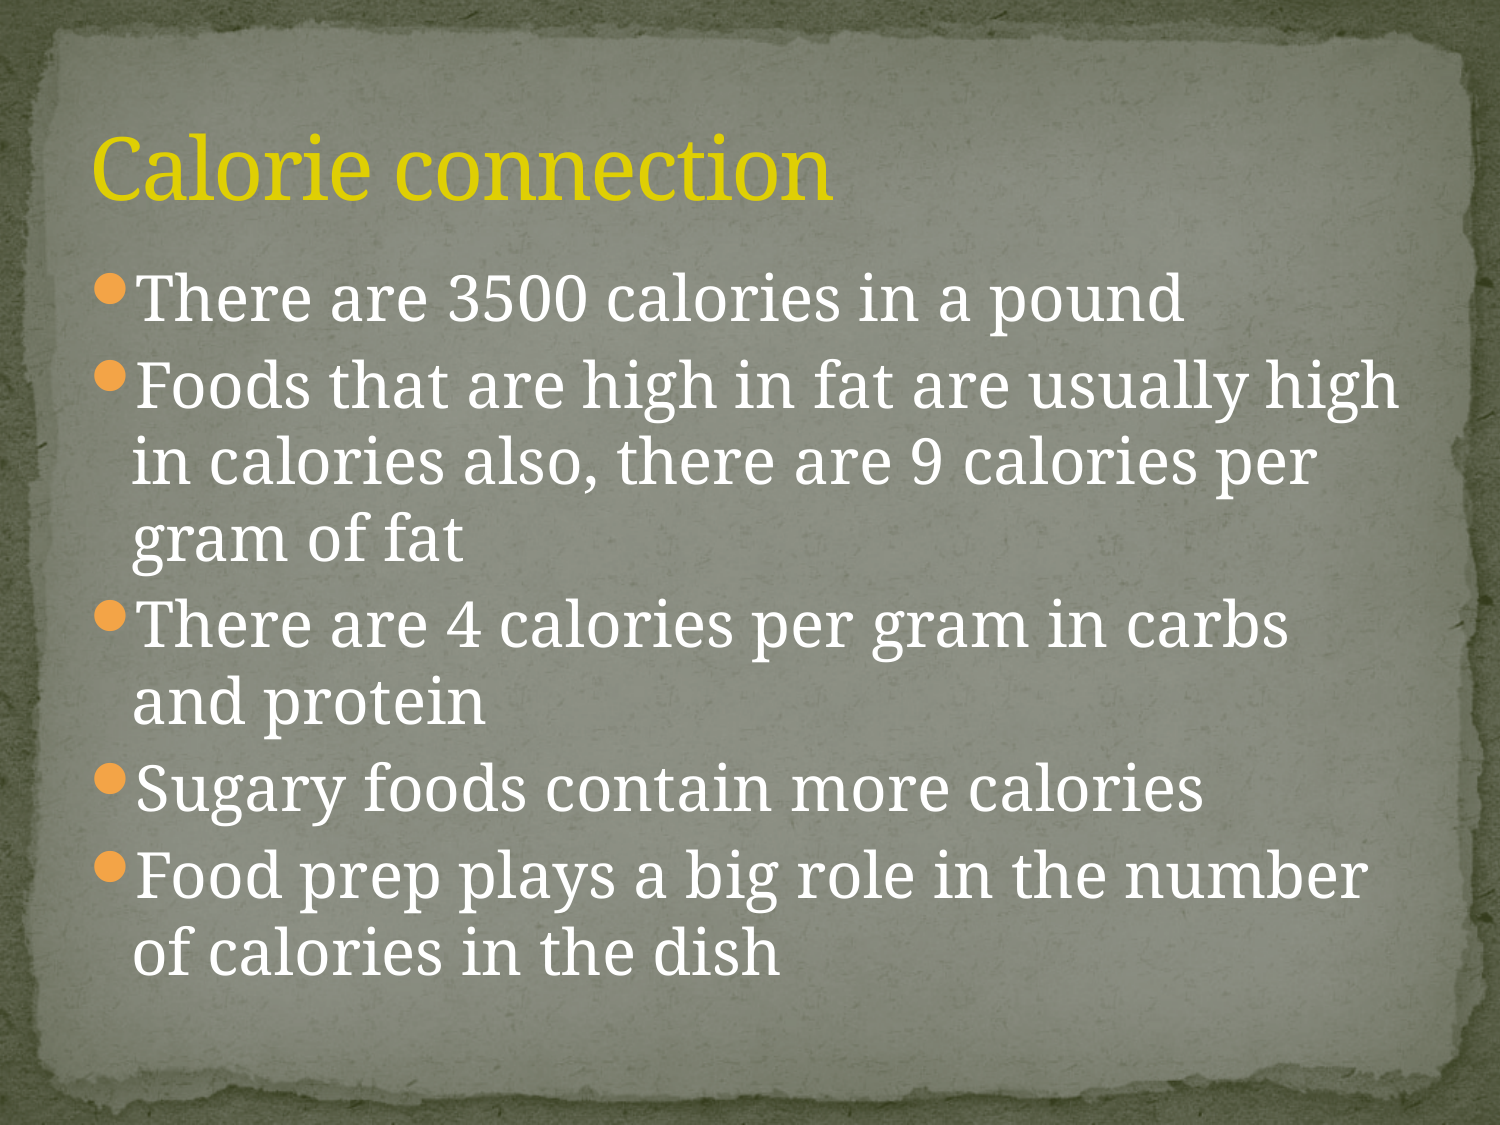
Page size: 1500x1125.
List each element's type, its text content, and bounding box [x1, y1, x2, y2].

list There are 3500 calories in a pound Foods that are high in fat are usually high in calories also, there are 9 calories per gram of fat There are 4 calories per gram in carbs and protein Sugary foods contain more calories Food prep plays a big role in the number of calories in the dish [75, 249, 1425, 1000]
title Calorie connection [74, 24, 1425, 225]
